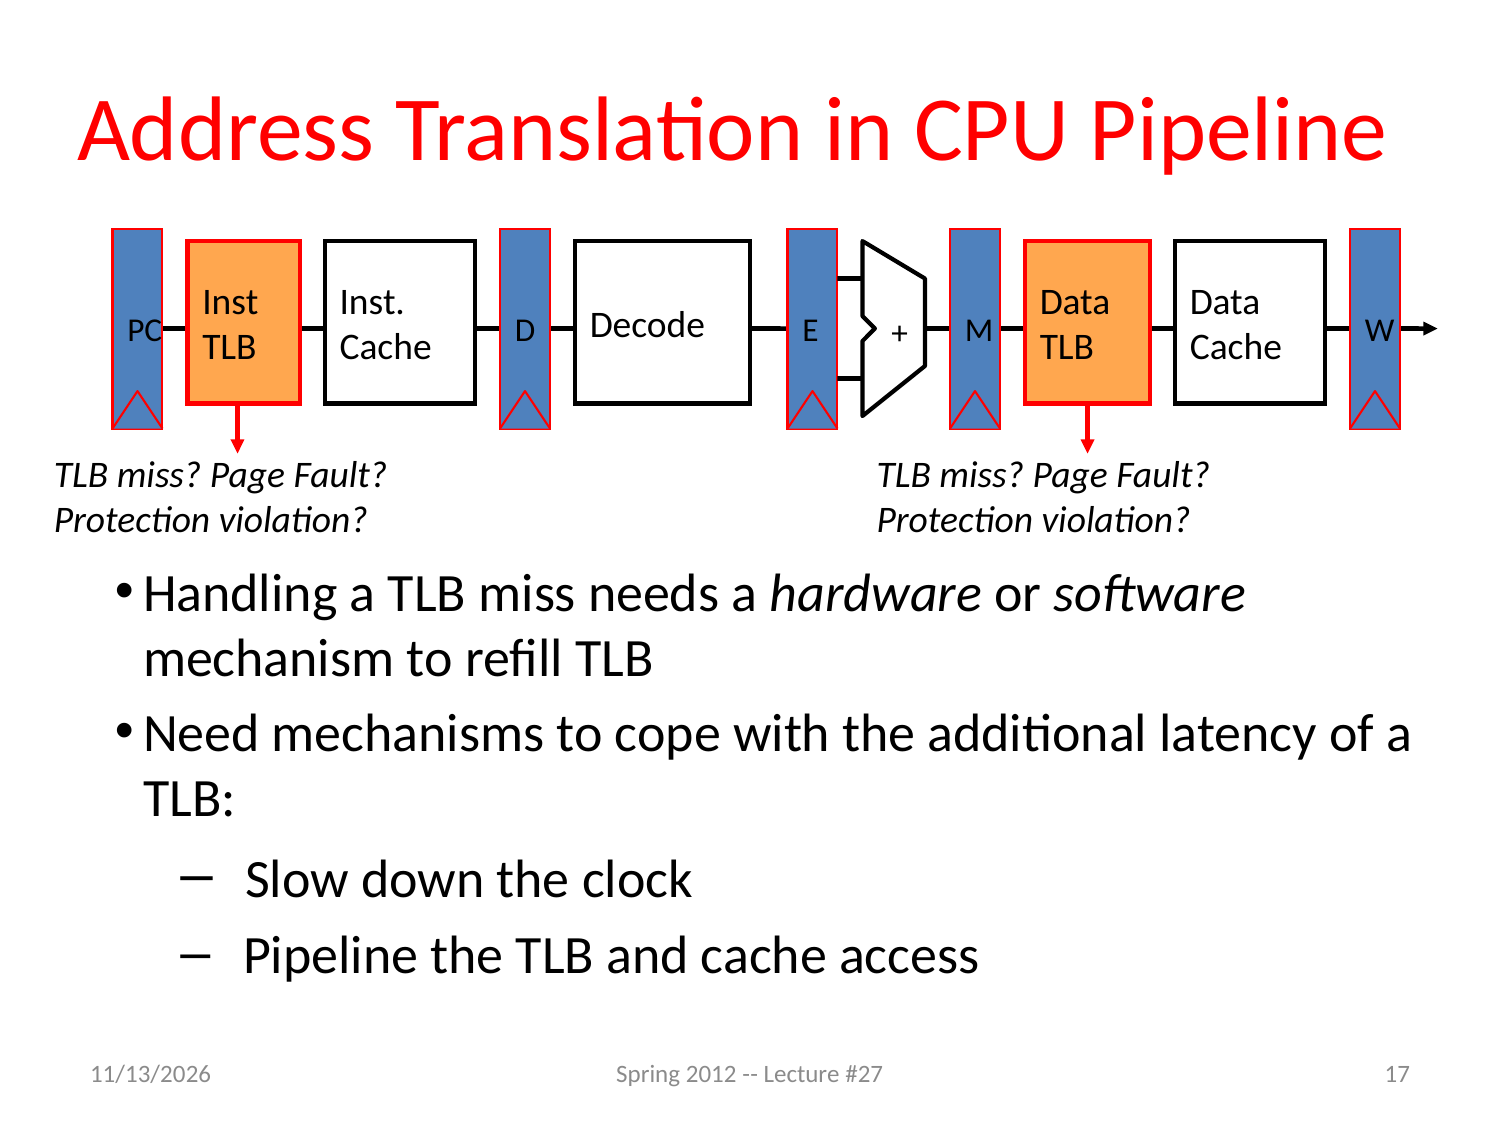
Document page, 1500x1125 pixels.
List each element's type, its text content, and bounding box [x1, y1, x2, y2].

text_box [787, 228, 838, 429]
text_box Data TLB [1025, 241, 1150, 404]
title Address Translation in CPU Pipeline [24, 55, 1443, 193]
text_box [1349, 228, 1401, 429]
text_box TLB miss? Page Fault? Protection violation? [861, 442, 1226, 548]
text_box TLB miss? Page Fault? Protection violation? [39, 442, 403, 548]
text_box [862, 241, 925, 417]
text_box Decode [575, 241, 750, 404]
text_box Inst TLB [187, 241, 300, 404]
slide_number 17 [1074, 1063, 1425, 1103]
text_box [949, 228, 1001, 429]
list Handling a TLB miss needs a hardware or software mechanism to refill TLB Need mechanisms to cope with the additional latency of a TLB: Slow down the clock Pipeline the TLB and cache access [99, 549, 1438, 1063]
text_box Data Cache [1174, 241, 1325, 404]
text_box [499, 228, 551, 429]
text_box [1404, 322, 1438, 335]
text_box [112, 228, 163, 429]
text_box Inst. Cache [324, 241, 475, 404]
text_box + [876, 303, 923, 359]
footer Spring 2012 -- Lecture #27 [512, 1042, 988, 1103]
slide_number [75, 1042, 425, 1103]
